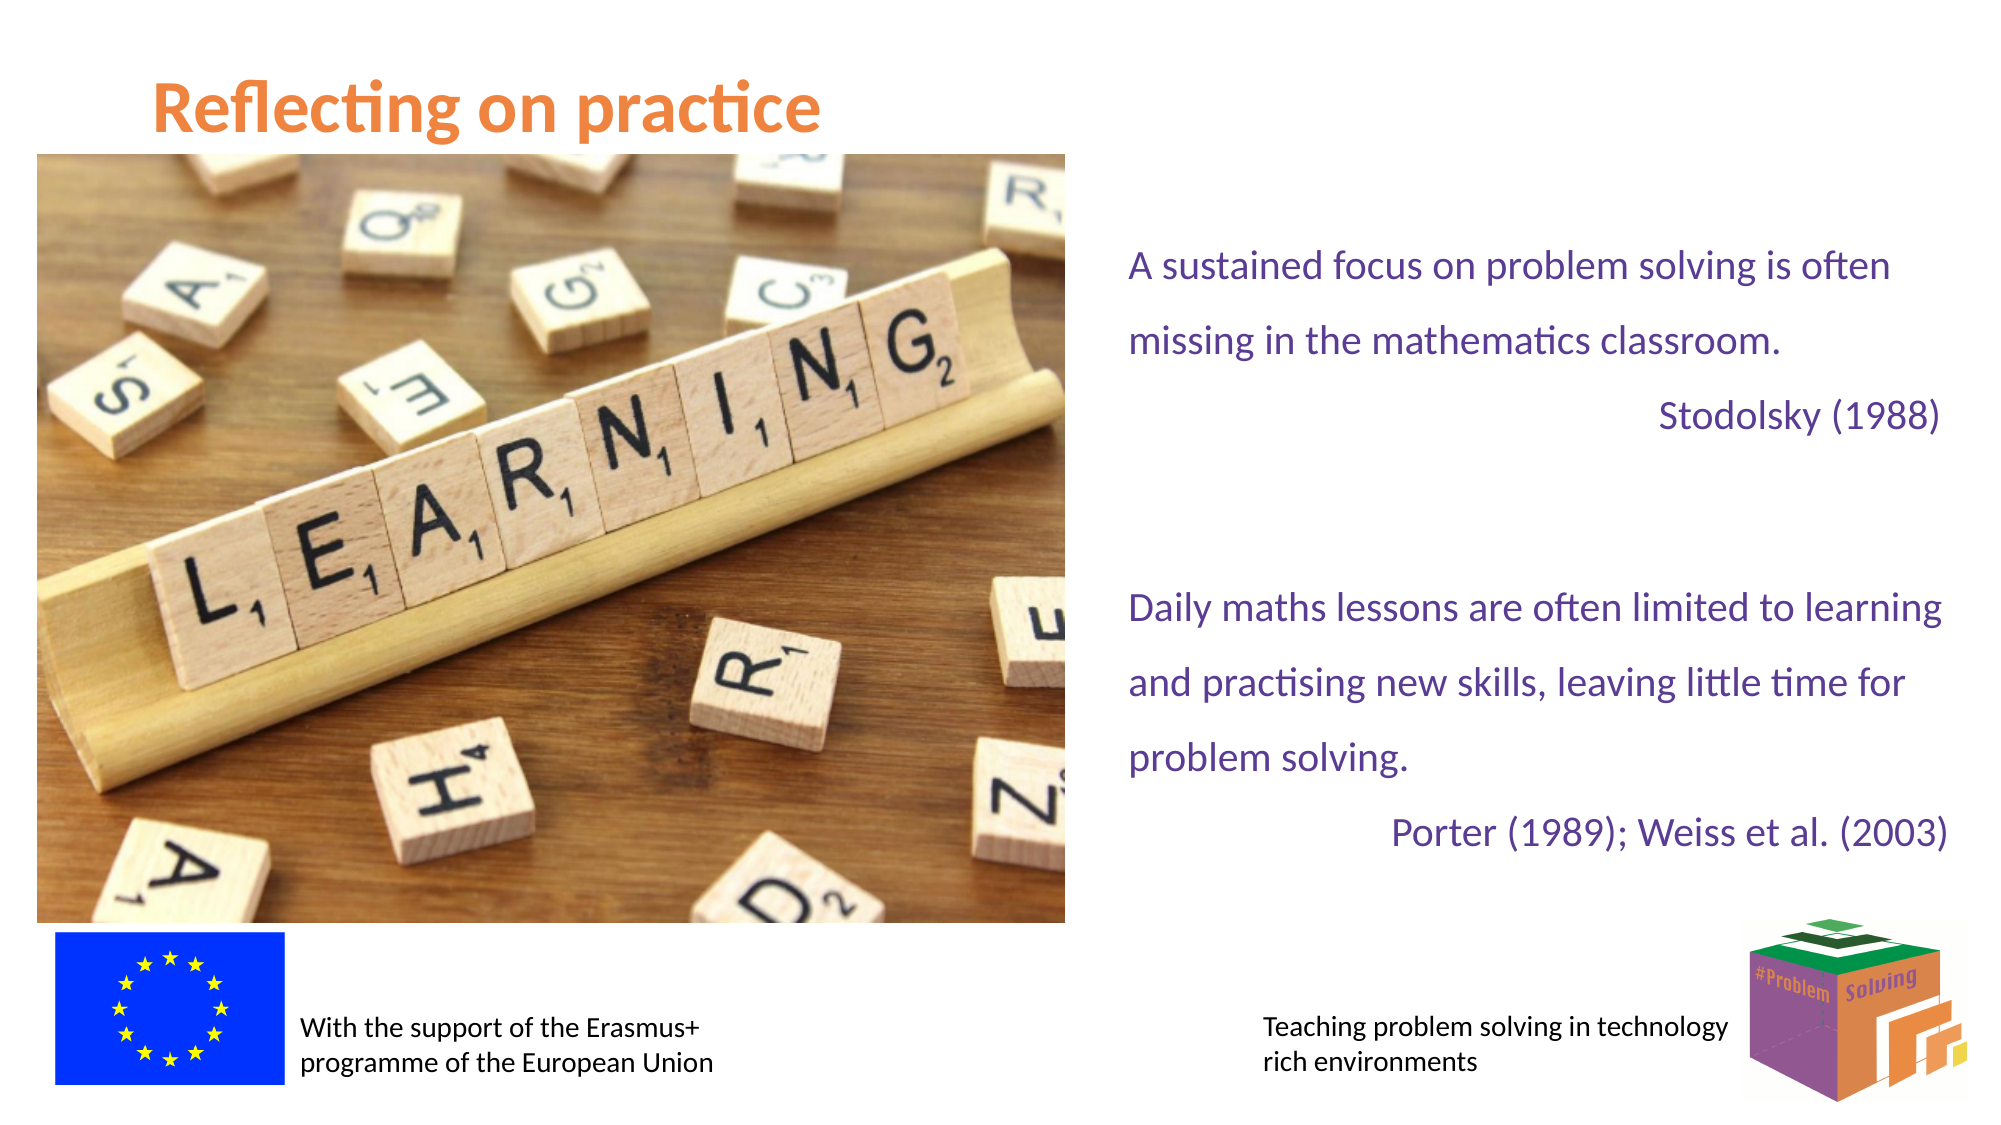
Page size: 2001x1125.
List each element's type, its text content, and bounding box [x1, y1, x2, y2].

picture [55, 932, 285, 1085]
picture [37, 154, 1065, 923]
text_box Daily maths lessons are often limited to learning and practising new skills, leaving little time for problem solving. Porter (1989); Weiss et al. (2003) [1113, 547, 1965, 863]
picture [1742, 919, 1967, 1102]
title Reflecting on practice [137, 59, 1863, 278]
text_box A sustained focus on problem solving is often missing in the mathematics classroom. Stodolsky (1988) [1113, 205, 1957, 446]
